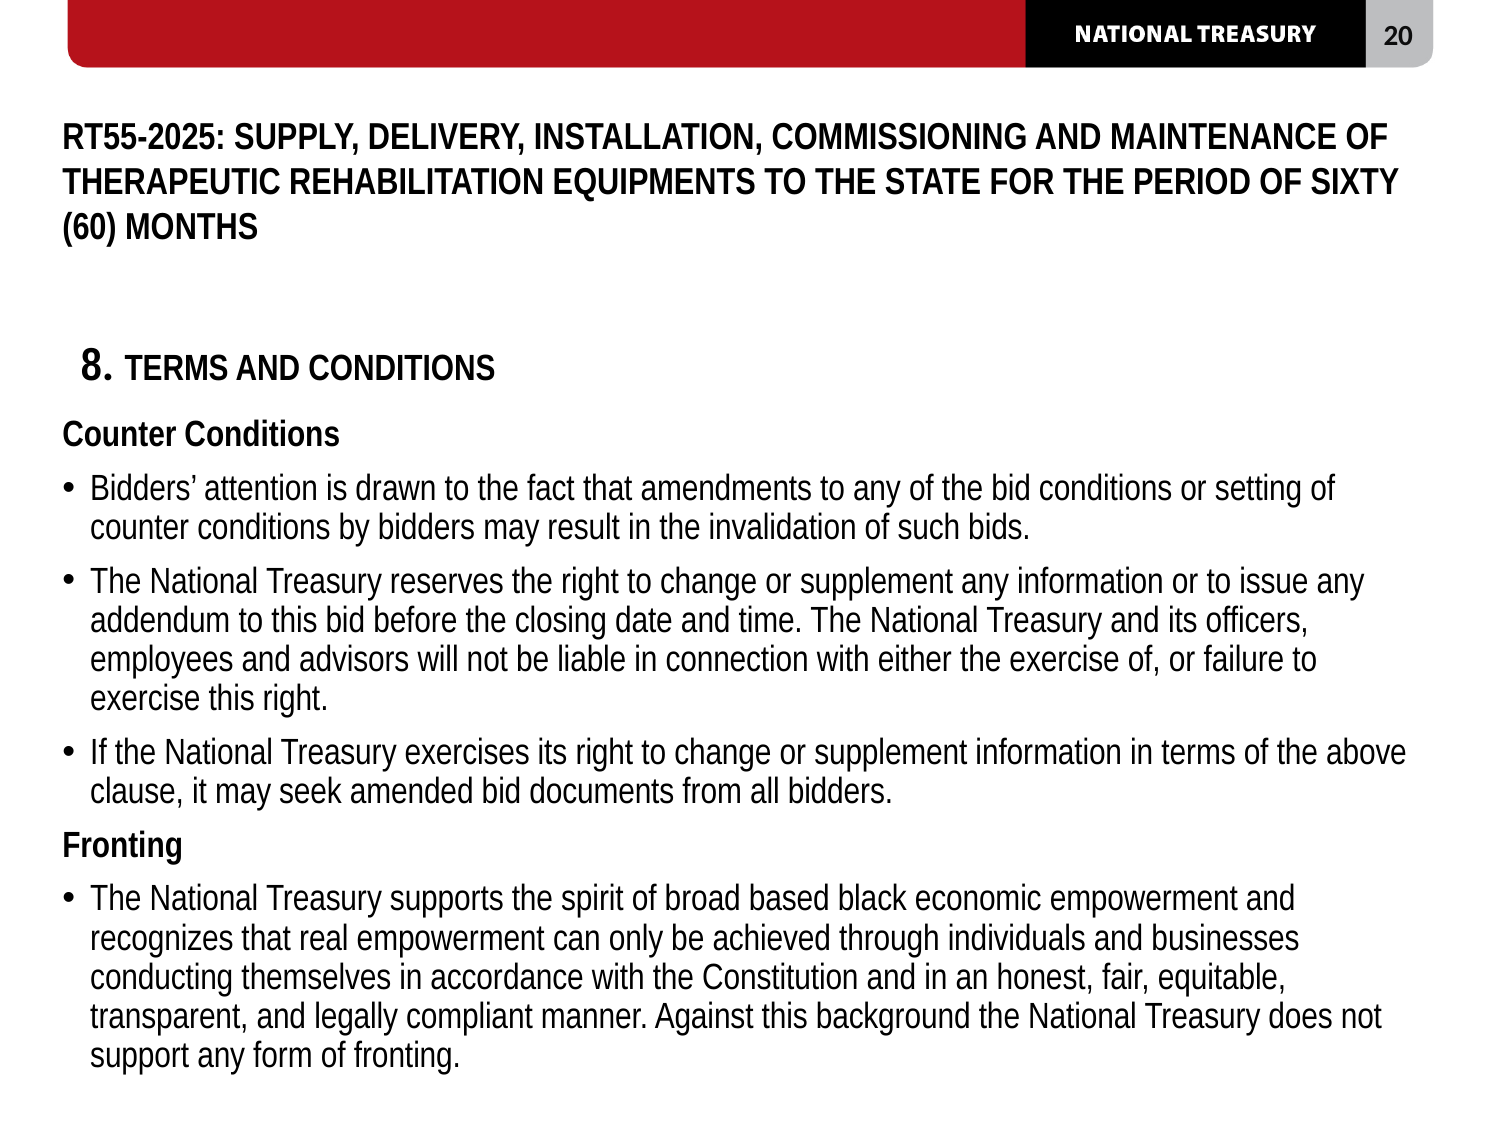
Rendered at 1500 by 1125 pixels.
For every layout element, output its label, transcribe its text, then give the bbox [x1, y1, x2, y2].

list 8. TERMS AND CONDITIONS Counter Conditions Bidders’ attention is drawn to the fact that amendments to any of the bid conditions or setting of counter conditions by bidders may result in the invalidation of such bids. The National Treasury reserves the right to change or supplement any information or to issue any addendum to this bid before the closing date and time. The National Treasury and its officers, employees and advisors will not be liable in connection with either the exercise of, or failure to exercise this right. If the National Treasury exercises its right to change or supplement information in terms of the above clause, it may seek amended bid documents from all bidders. Fronting The National Treasury supports the spirit of broad based black economic empowerment and recognizes that real empowerment can only be achieved through individuals and businesses conducting themselves in accordance with the Constitution and in an honest, fair, equitable, transparent, and legally compliant manner. Against this background the National Treasury does not support any form of fronting. [47, 299, 1448, 1091]
picture [0, 0, 1500, 1125]
title RT55-2025: SUPPLY, DELIVERY, INSTALLATION, COMMISSIONING AND MAINTENANCE OF THERAPEUTIC REHABILITATION EQUIPMENTS TO THE STATE FOR THE PERIOD OF SIXTY (60) MONTHS [47, 101, 1448, 257]
